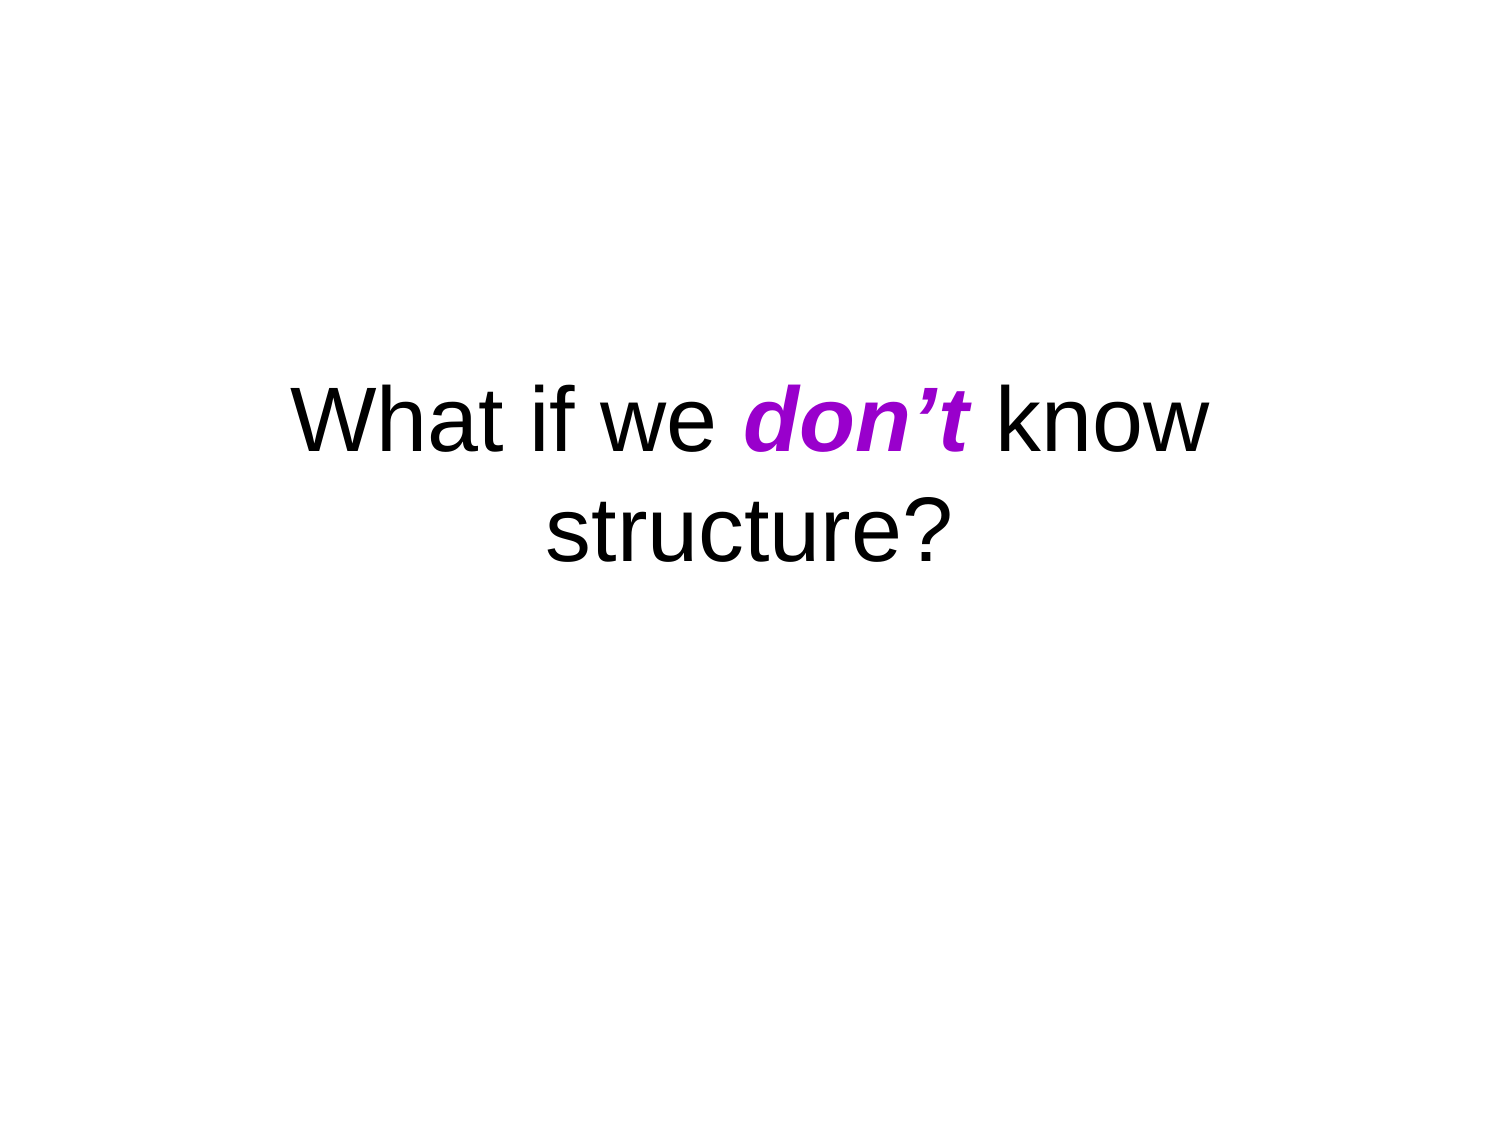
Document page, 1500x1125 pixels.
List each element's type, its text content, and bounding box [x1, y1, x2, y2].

title What if we don’t know structure? [112, 349, 1388, 591]
